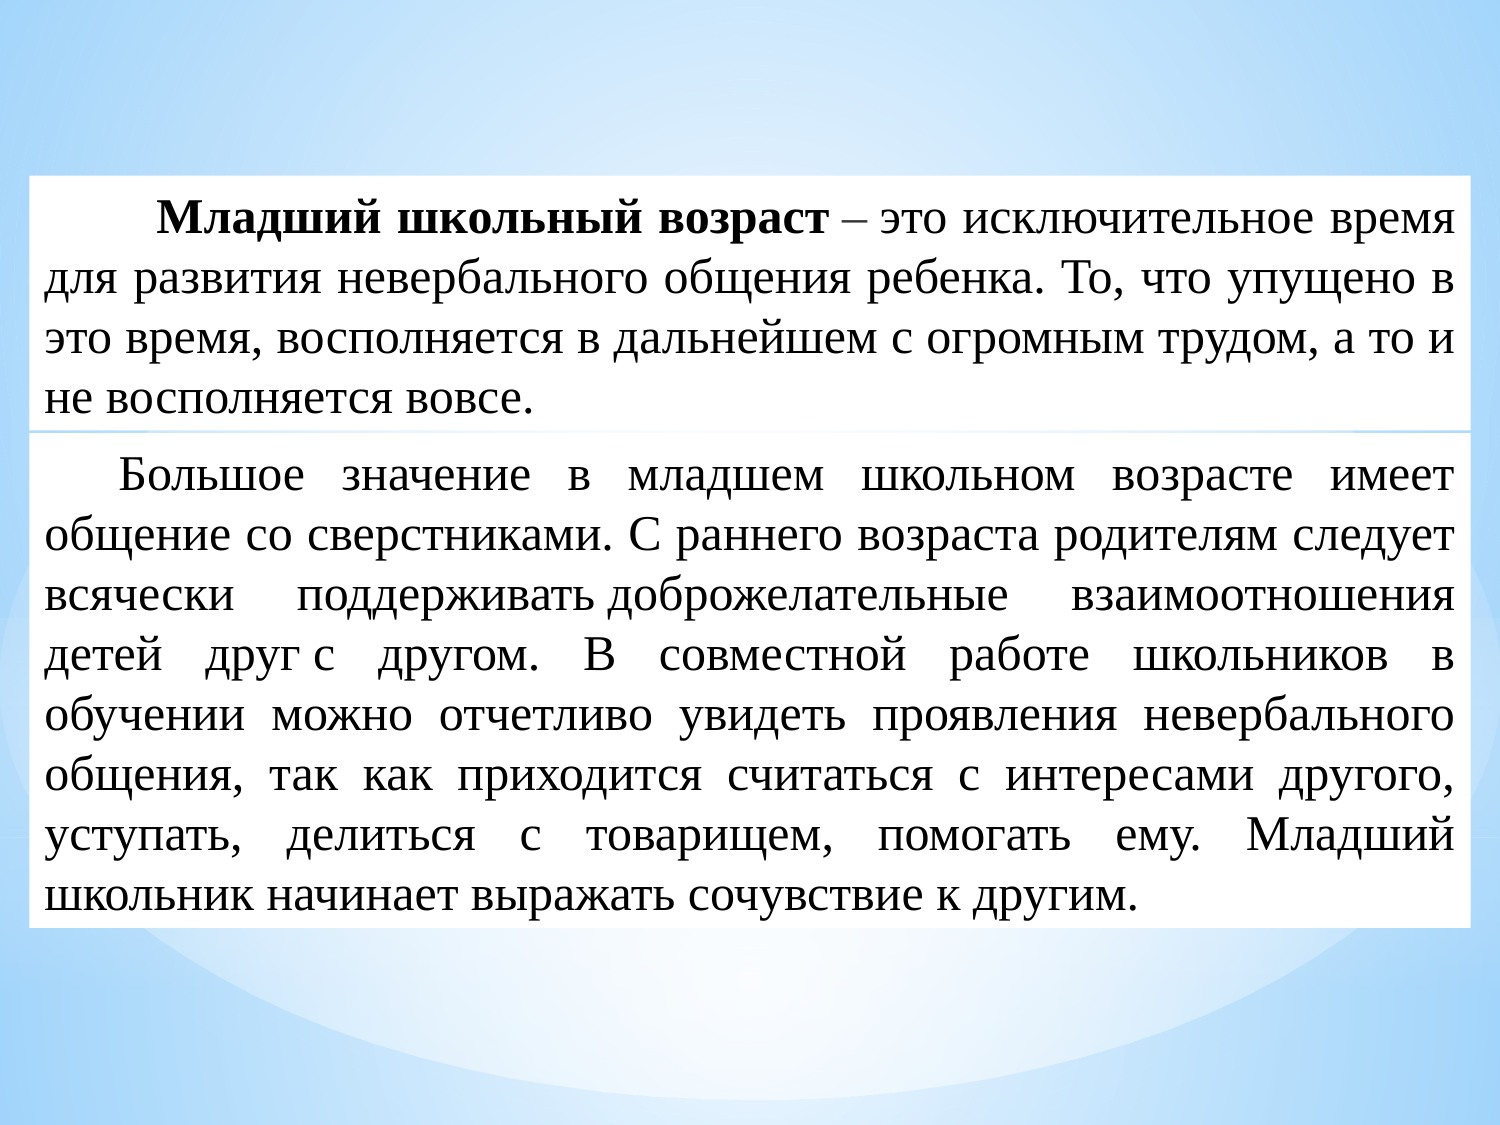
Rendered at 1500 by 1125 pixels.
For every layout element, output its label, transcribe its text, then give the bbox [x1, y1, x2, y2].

text_box Младший школьный возраст – это исключительное время для развития невербального общения ребенка. То, что упущено в это время, восполняется в дальнейшем с огромным трудом, а то и не восполняется вовсе. [29, 175, 1471, 431]
text_box Большое значение в младшем школьном возрасте имеет общение со сверстниками. С раннего возраста родителям следует всячески поддерживать доброжелательные взаимоотношения детей друг с другом. В совместной работе школьников в обучении можно отчетливо увидеть проявления невербального общения, так как приходится считаться с интересами другого, уступать, делиться с товарищем, помогать ему. Младший школьник начинает выражать сочувствие к другим. [29, 433, 1471, 928]
